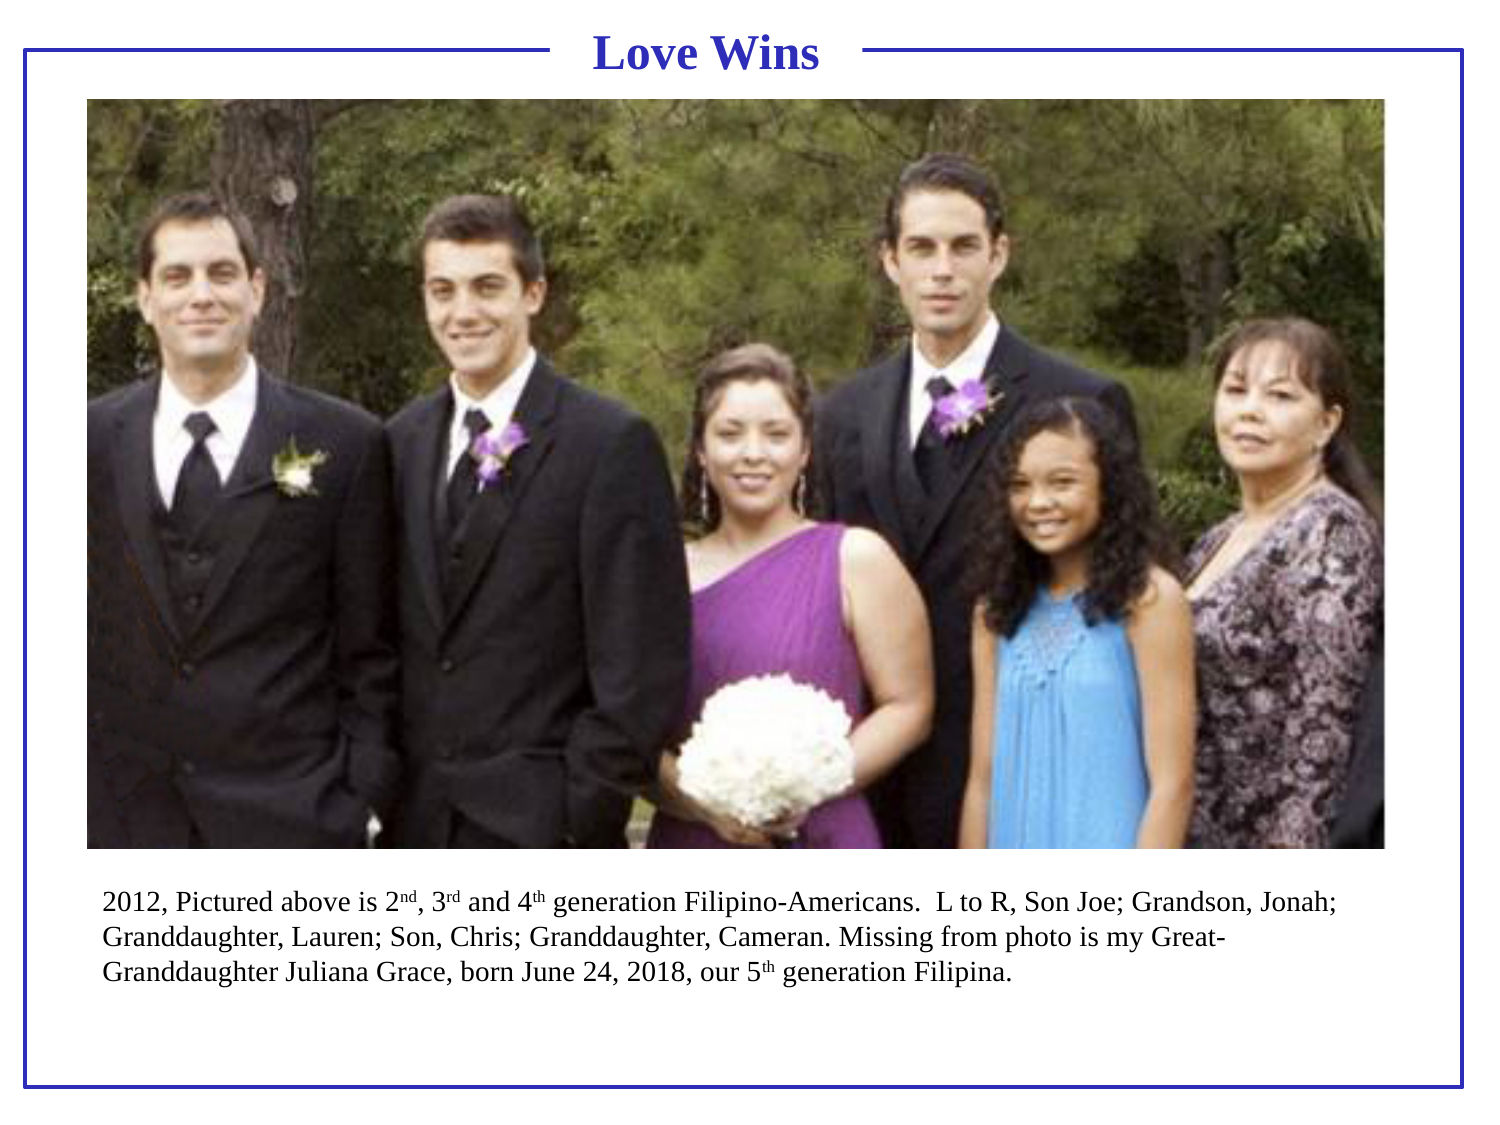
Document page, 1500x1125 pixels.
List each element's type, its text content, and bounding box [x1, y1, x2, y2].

picture [87, 99, 1388, 849]
title Love Wins [549, 0, 863, 98]
text_box 2012, Pictured above is 2nd, 3rd and 4th generation Filipino-Americans. L to R, Son Joe; Grandson, Jonah; Granddaughter, Lauren; Son, Chris; Granddaughter, Cameran. Missing from photo is my Great-Granddaughter Juliana Grace, born June 24, 2018, our 5th generation Filipina. [87, 874, 1388, 995]
text_box [23, 48, 1464, 1089]
